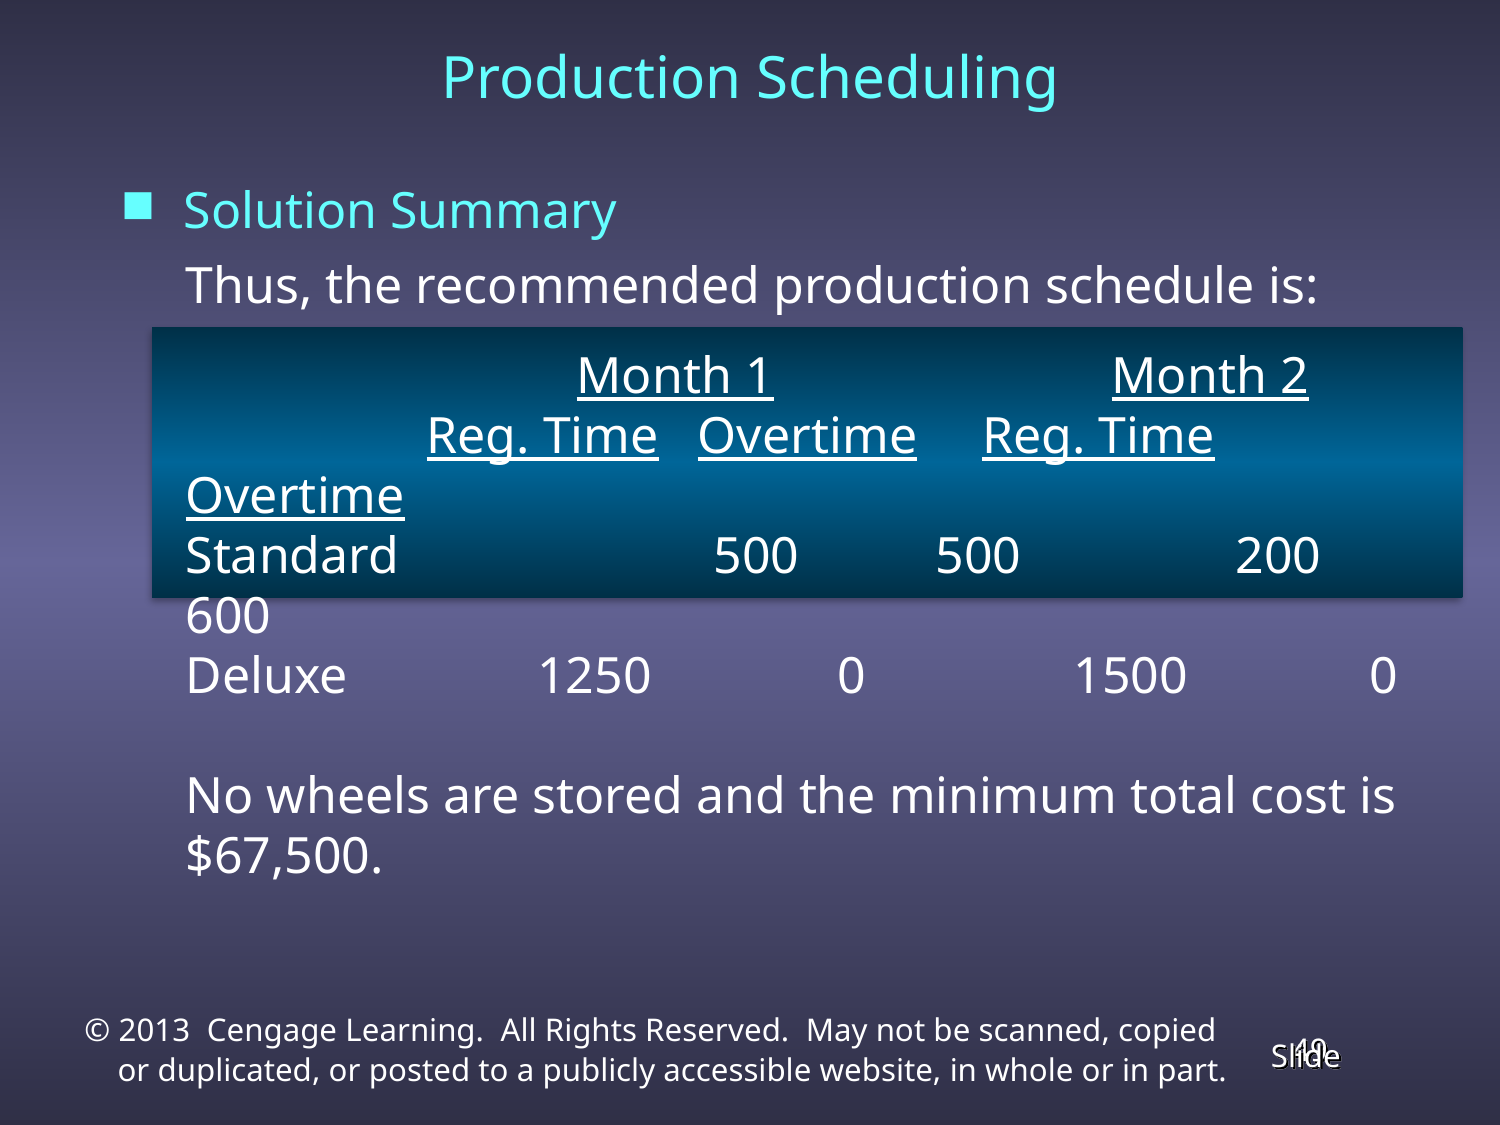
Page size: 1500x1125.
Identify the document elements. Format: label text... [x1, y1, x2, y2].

text_box [152, 327, 170, 598]
text_box Production Scheduling [112, 8, 1388, 143]
text_box Thus, the recommended production schedule is: Month 1 Month 2 Reg. Time Overtime Reg. Time Overtime Standard 500 500 200 600 Deluxe 1250 0 1500 0 No wheels are stored and the minimum total cost is $67,500. [170, 245, 1457, 891]
text_box Solution Summary [112, 170, 988, 264]
text_box [1457, 327, 1463, 598]
